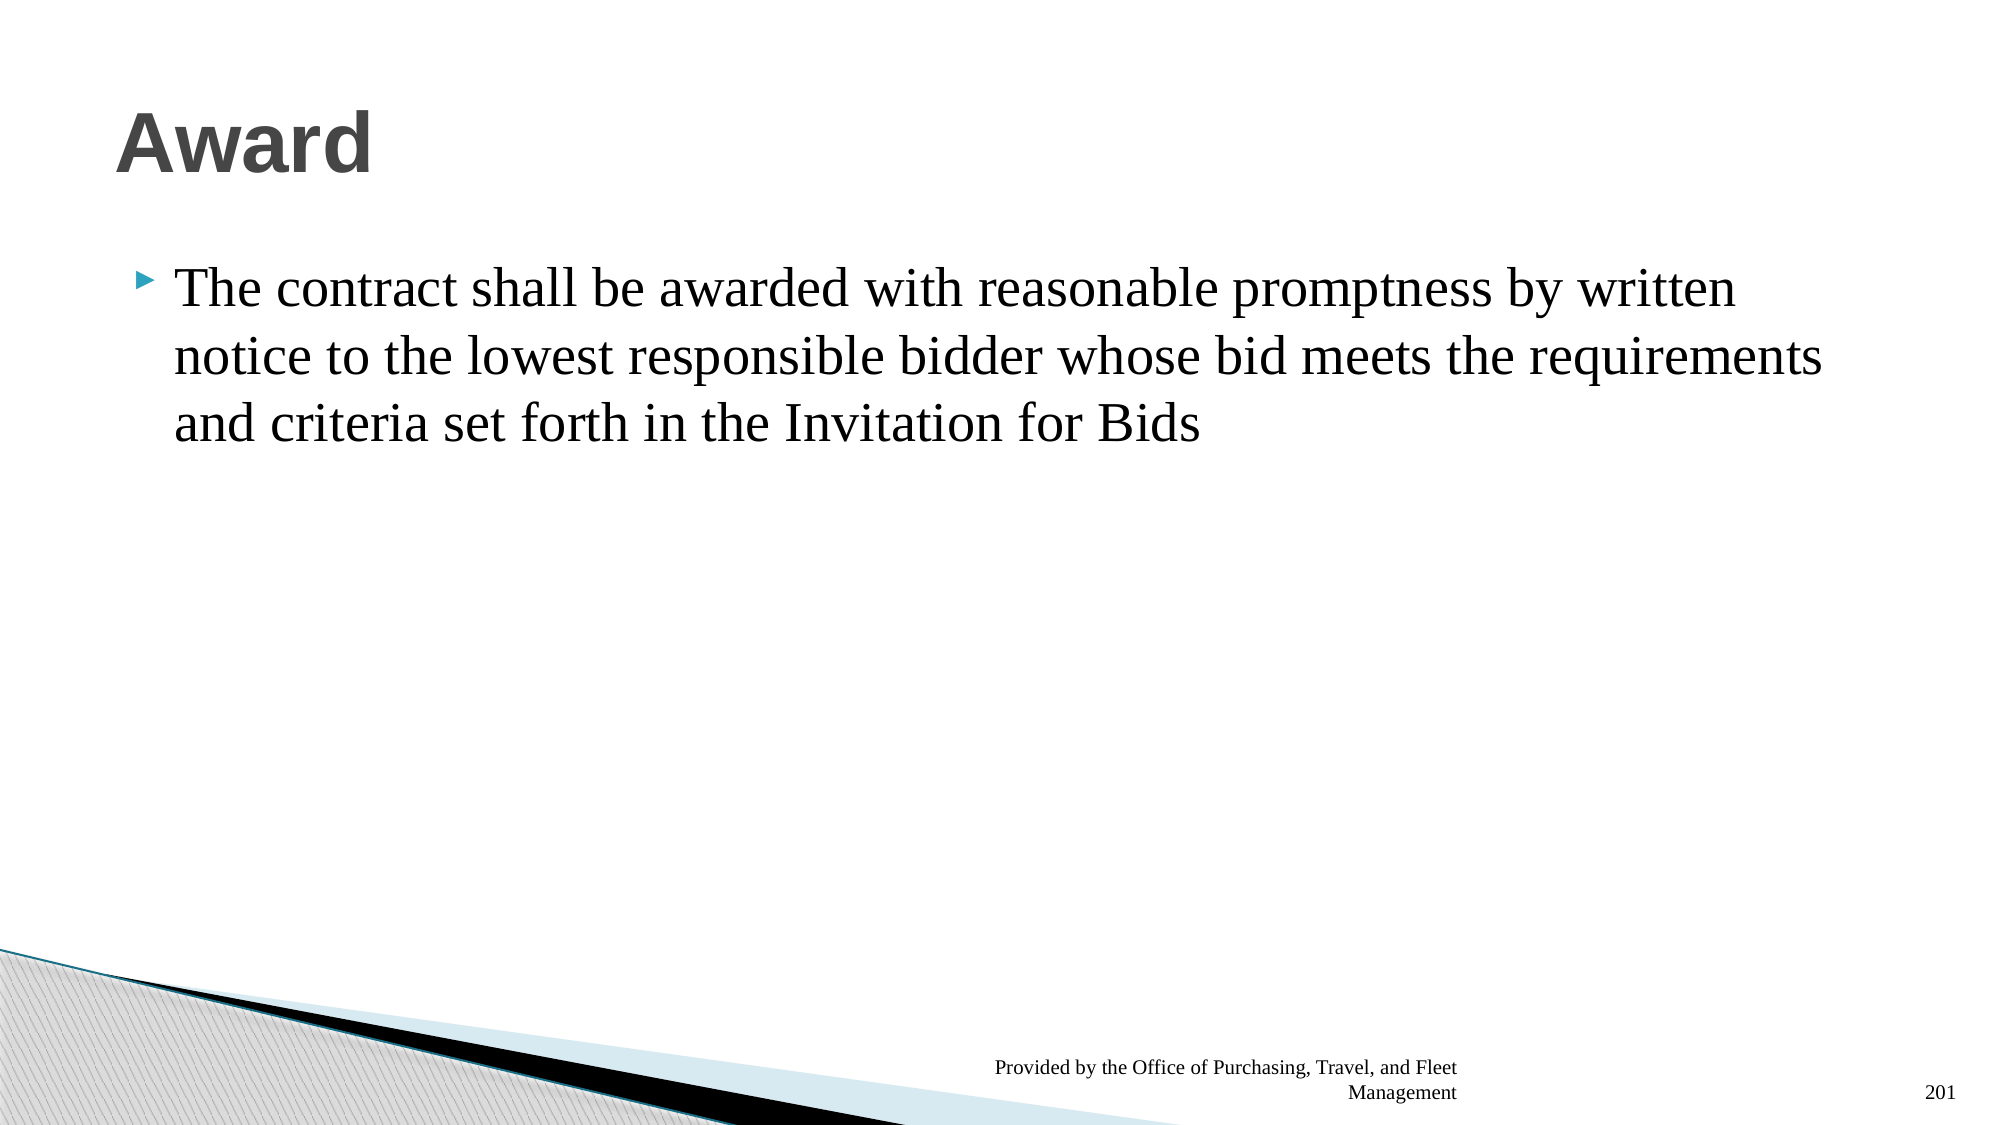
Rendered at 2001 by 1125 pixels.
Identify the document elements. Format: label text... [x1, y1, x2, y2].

footer Provided by the Office of Purchasing, Travel, and Fleet Management [957, 1051, 1473, 1112]
title Award [99, 45, 1900, 233]
slide_number 201 [1891, 1051, 1972, 1112]
list The contract shall be awarded with reasonable promptness by written notice to the lowest responsible bidder whose bid meets the requirements and criteria set forth in the Invitation for Bids [99, 242, 1901, 986]
